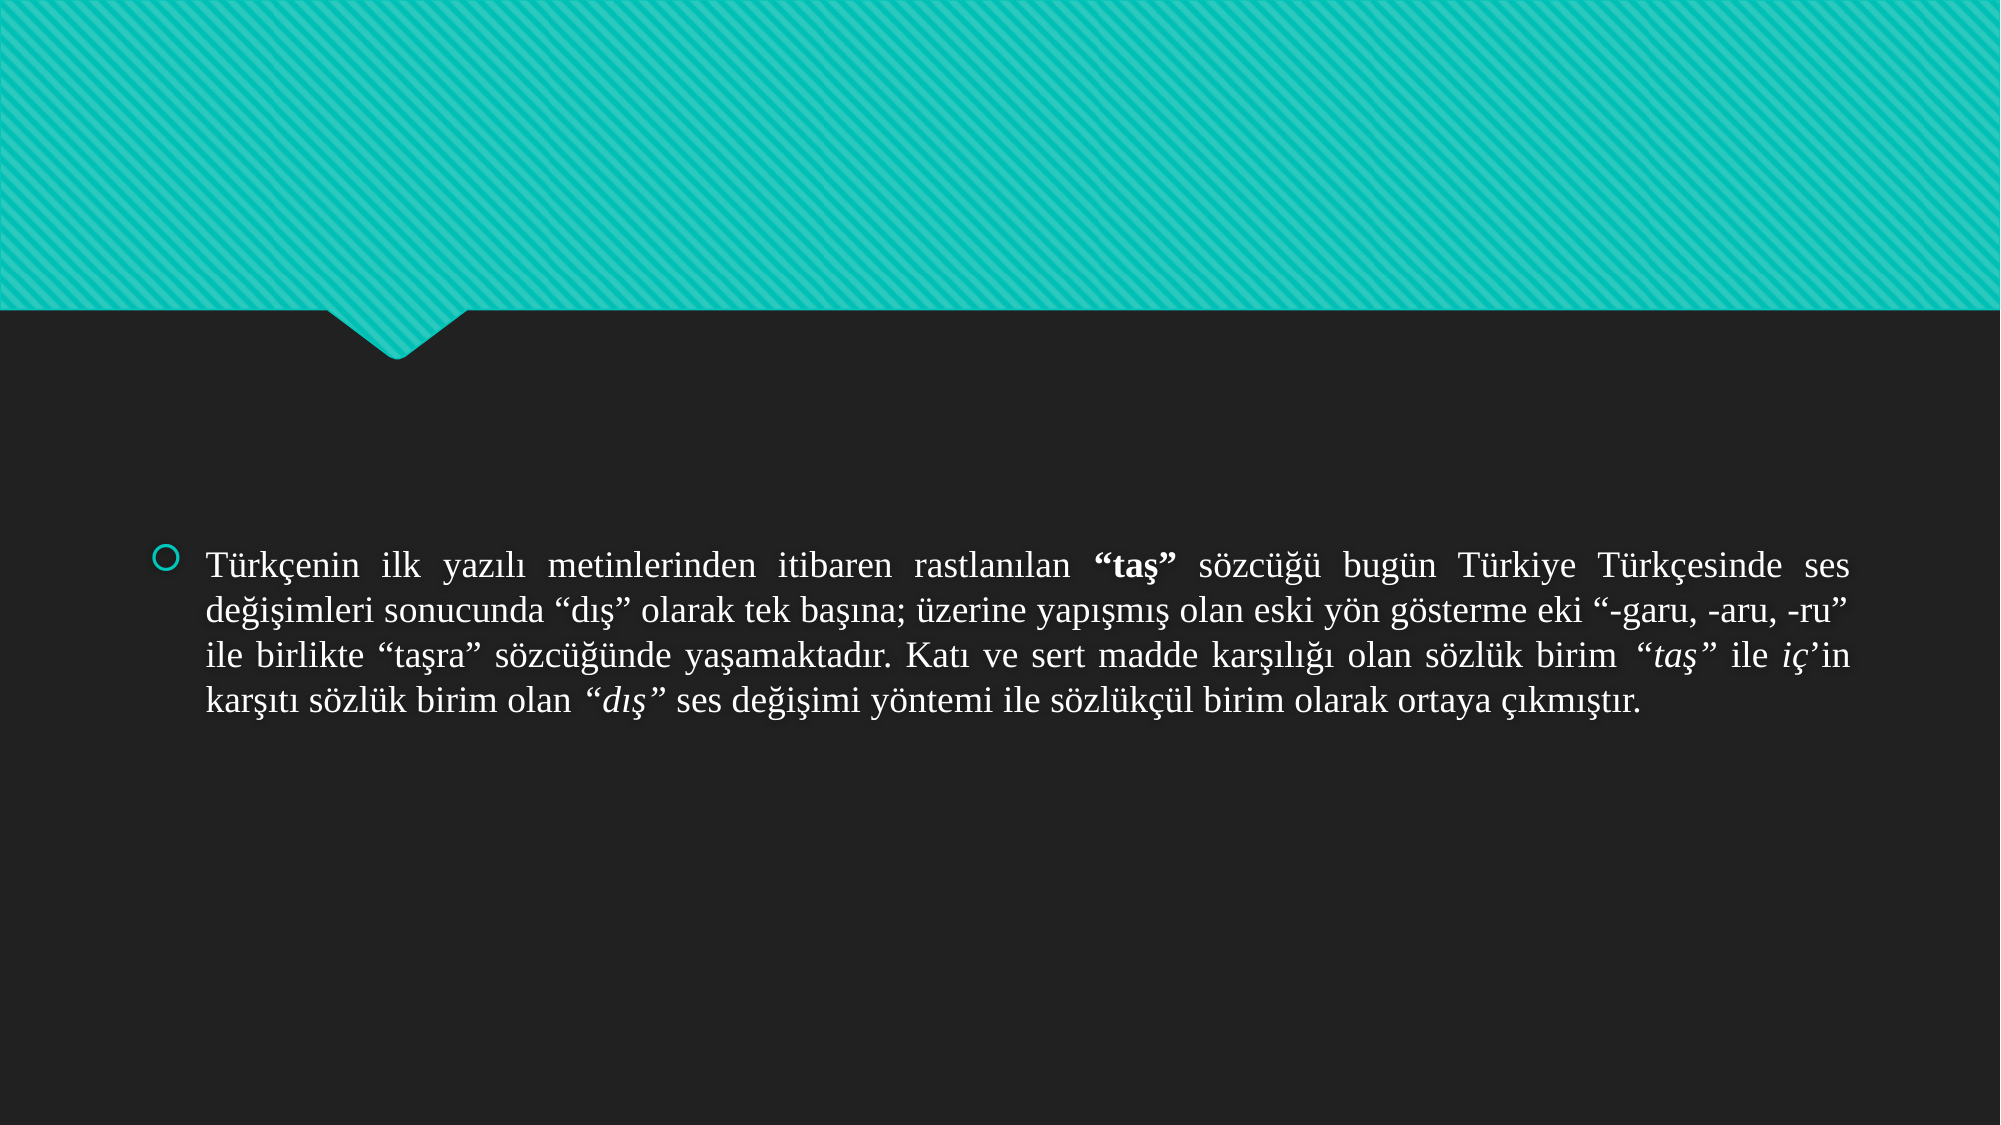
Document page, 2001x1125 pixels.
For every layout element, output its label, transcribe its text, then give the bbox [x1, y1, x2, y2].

list Türkçenin ilk yazılı metinlerinden itibaren rastlanılan “taş” sözcüğü bugün Türkiye Türkçesinde ses değişimleri sonucunda “dış” olarak tek başına; üzerine yapışmış olan eski yön gösterme eki “-garu, -aru, -ru” ile birlikte “taşra” sözcüğünde yaşamaktadır. Katı ve sert madde karşılığı olan sözlük birim “taş” ile iç’in karşıtı sözlük birim olan “dış” ses değişimi yöntemi ile sözlükçül birim olarak ortaya çıkmıştır. [134, 364, 1866, 962]
